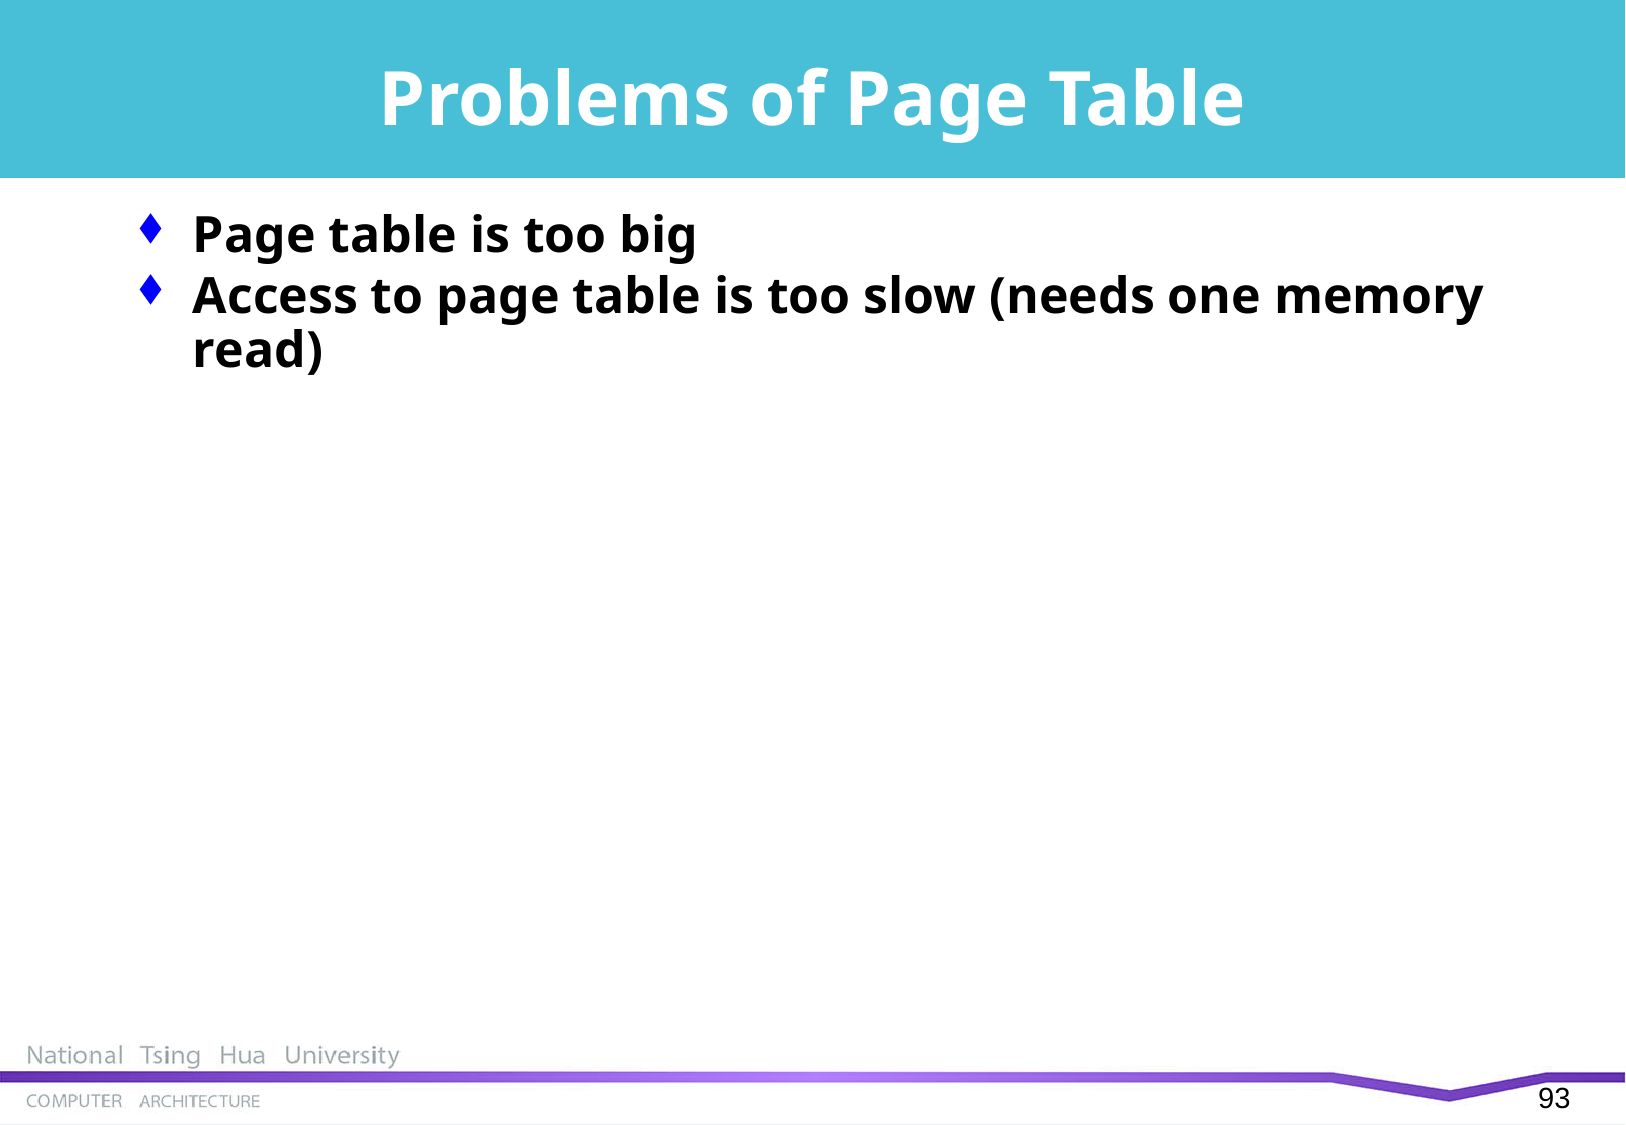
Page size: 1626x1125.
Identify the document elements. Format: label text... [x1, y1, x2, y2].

picture [0, 0, 1626, 1125]
slide_number 92 [1247, 1059, 1586, 1125]
list Page table is too big Access to page table is too slow (needs one memory read) [121, 201, 1504, 1036]
title Problems of Page Table [121, 27, 1504, 177]
